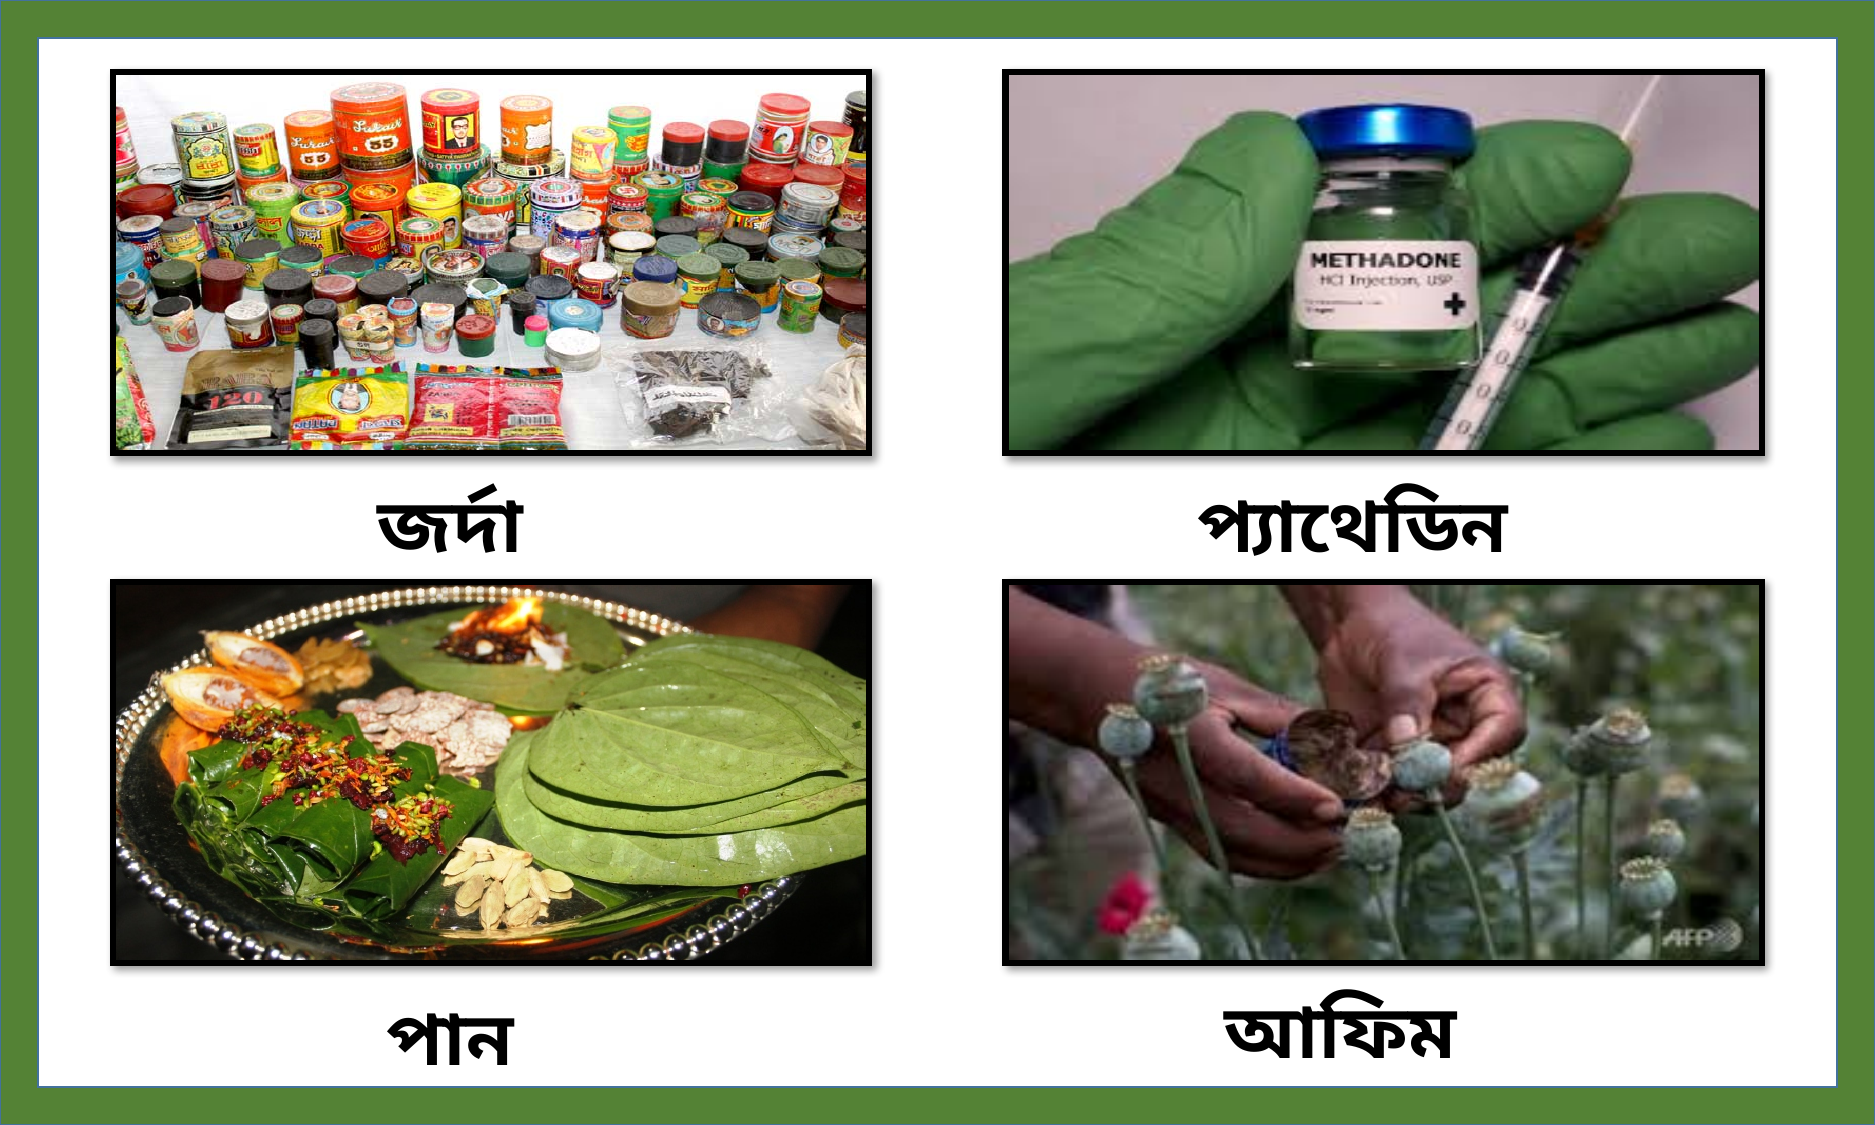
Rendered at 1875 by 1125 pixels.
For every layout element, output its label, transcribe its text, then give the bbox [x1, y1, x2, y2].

text_box জর্দা [290, 469, 611, 575]
picture [115, 75, 866, 451]
picture [1008, 75, 1759, 451]
text_box পান [290, 983, 611, 1089]
picture [115, 585, 866, 961]
text_box আফিম [1180, 976, 1501, 1081]
picture [1008, 585, 1759, 961]
text_box প্যাথেডিন [1162, 469, 1543, 575]
